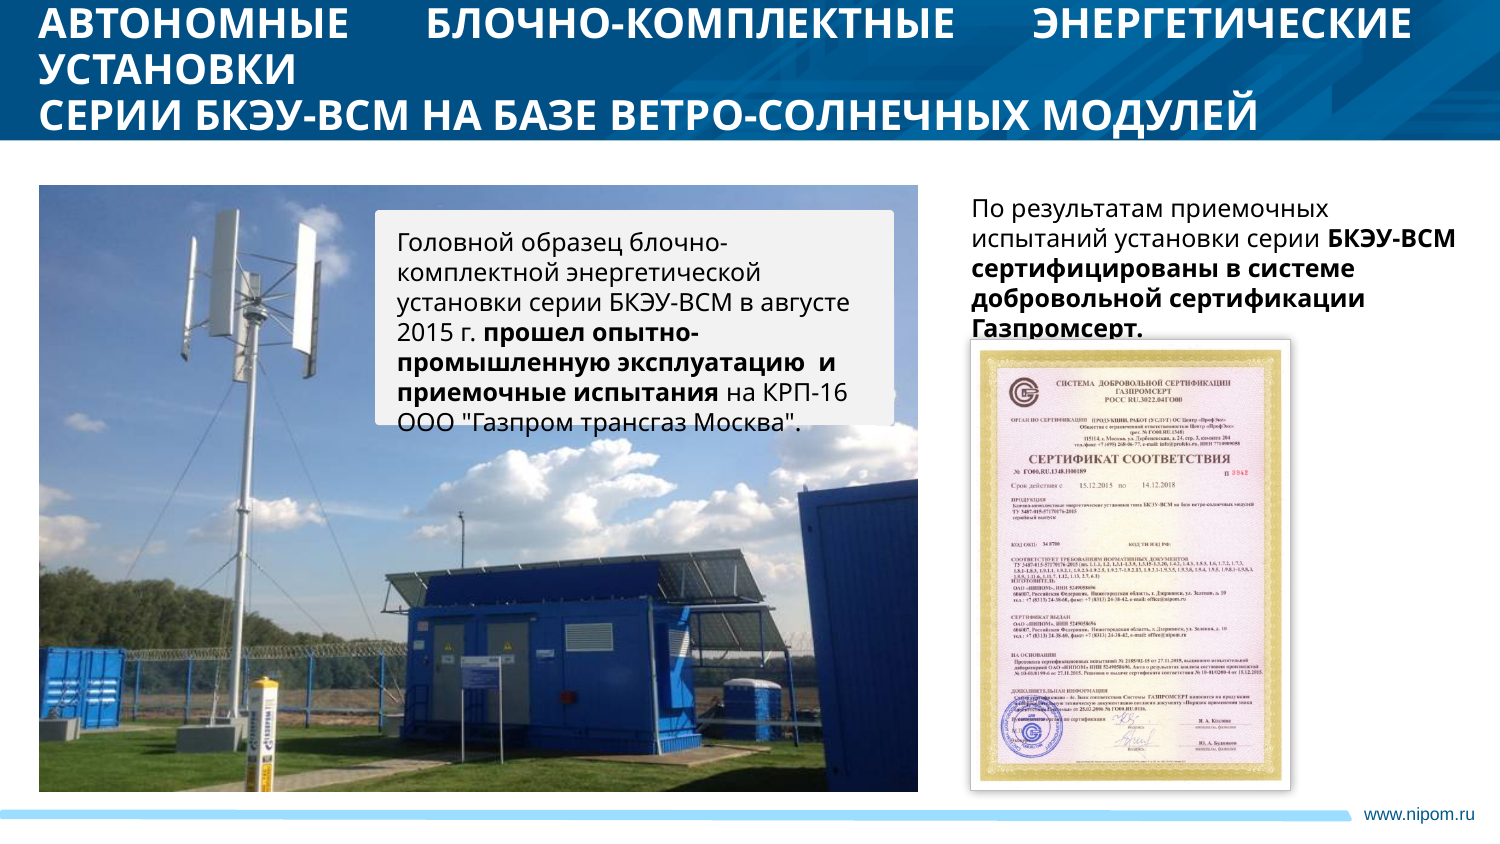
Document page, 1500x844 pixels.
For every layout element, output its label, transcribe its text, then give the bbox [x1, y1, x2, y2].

text_box АВТОНОМНЫЕ БЛОЧНО-КОМПЛЕКТНЫЕ ЭНЕРГЕТИЧЕСКИЕ УСТАНОВКИ СЕРИИ БКЭУ-ВСМ НА БАЗЕ ВЕТРО-СОЛНЕЧНЫХ МОДУЛЕЙ [38, 1, 1437, 139]
text_box По результатам приемочных испытаний установки серии БКЭУ-ВСМ сертифицированы в системе добровольной сертификации Газпромсерт. [956, 185, 1473, 351]
picture [0, 0, 1500, 793]
